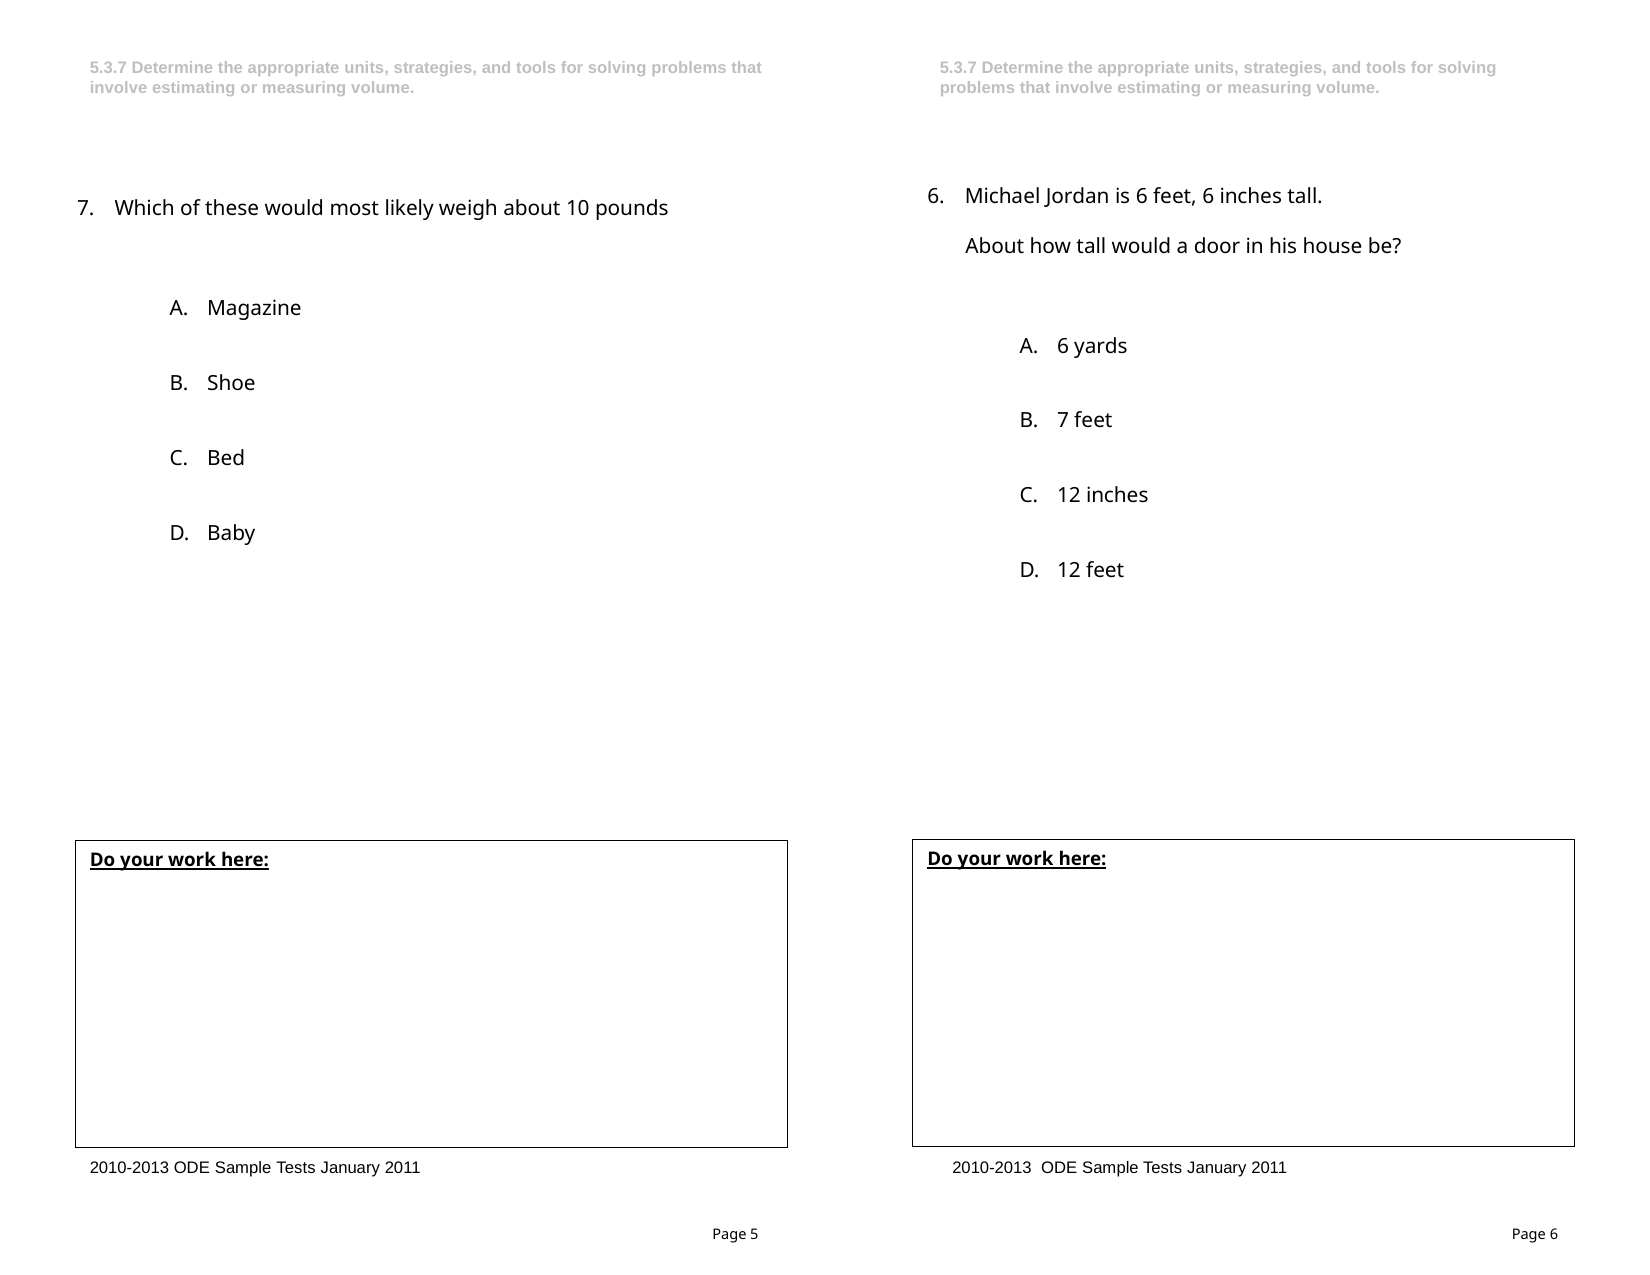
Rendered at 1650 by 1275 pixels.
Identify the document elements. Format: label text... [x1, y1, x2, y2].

text_box 5.3.7 Determine the appropriate units, strategies, and tools for solving problems that involve estimating or measuring volume. [75, 49, 788, 105]
text_box 2010-2013 ODE Sample Tests January 2011 [937, 1149, 1463, 1185]
text_box Do your work here: [75, 840, 788, 1148]
text_box Do your work here: [912, 839, 1575, 1147]
text_box Michael Jordan is 6 feet, 6 inches tall. About how tall would a door in his house be? 6 yards 7 feet 12 inches 12 feet [912, 174, 1575, 590]
text_box Which of these would most likely weigh about 10 pounds Magazine Shoe Bed Baby [62, 187, 738, 552]
text_box 2010-2013 ODE Sample Tests January 2011 [75, 1149, 725, 1185]
text_box Page 5 [675, 1217, 778, 1256]
text_box 5.3.7 Determine the appropriate units, strategies, and tools for solving problems that involve estimating or measuring volume. [924, 49, 1563, 105]
text_box Page 6 [1474, 1217, 1573, 1256]
